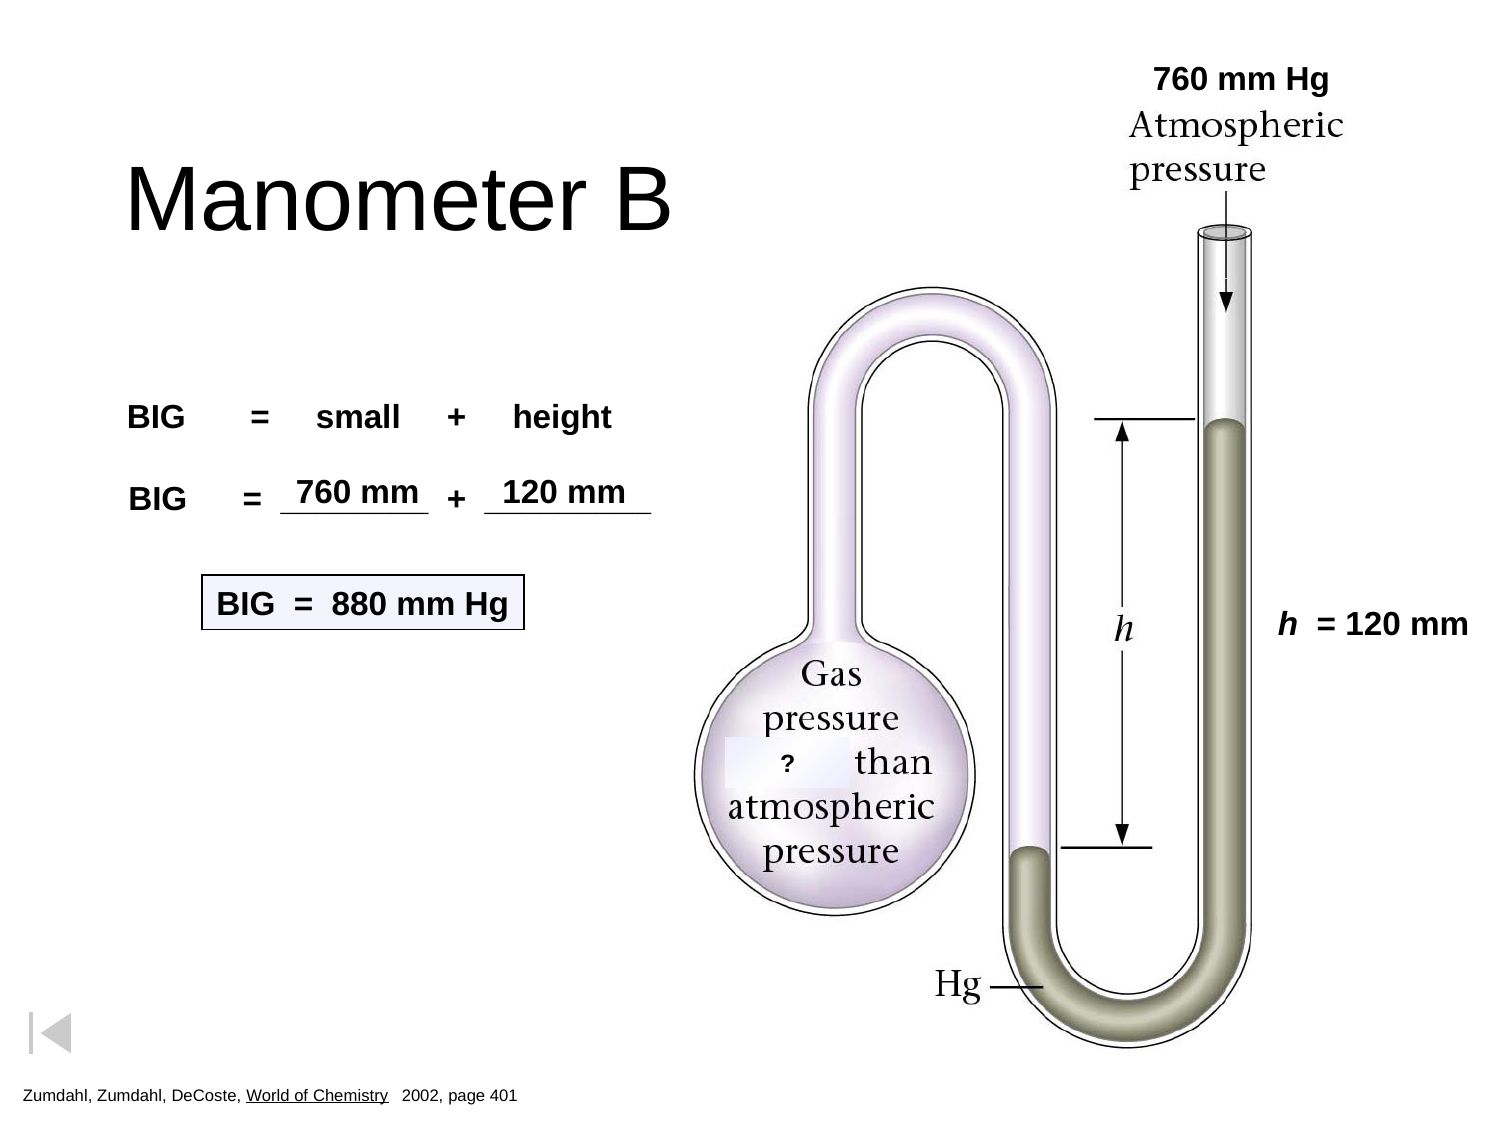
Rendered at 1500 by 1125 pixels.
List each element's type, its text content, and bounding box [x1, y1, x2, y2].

text_box BIG = 880 mm Hg [201, 574, 525, 630]
picture [683, 99, 1354, 1063]
title Manometer B [87, 99, 683, 288]
text_box BIG = ________ + _________ [113, 469, 667, 525]
text_box 760 mm 120 mm [262, 462, 663, 518]
text_box 760 mm Hg [1138, 49, 1345, 98]
text_box BIG = small + height [112, 387, 628, 443]
text_box [0, 1003, 100, 1063]
text_box Zumdahl, Zumdahl, DeCoste, World of Chemistry 2002, page 401 [8, 1077, 533, 1112]
text_box h = 120 mm [1357, 594, 1485, 650]
